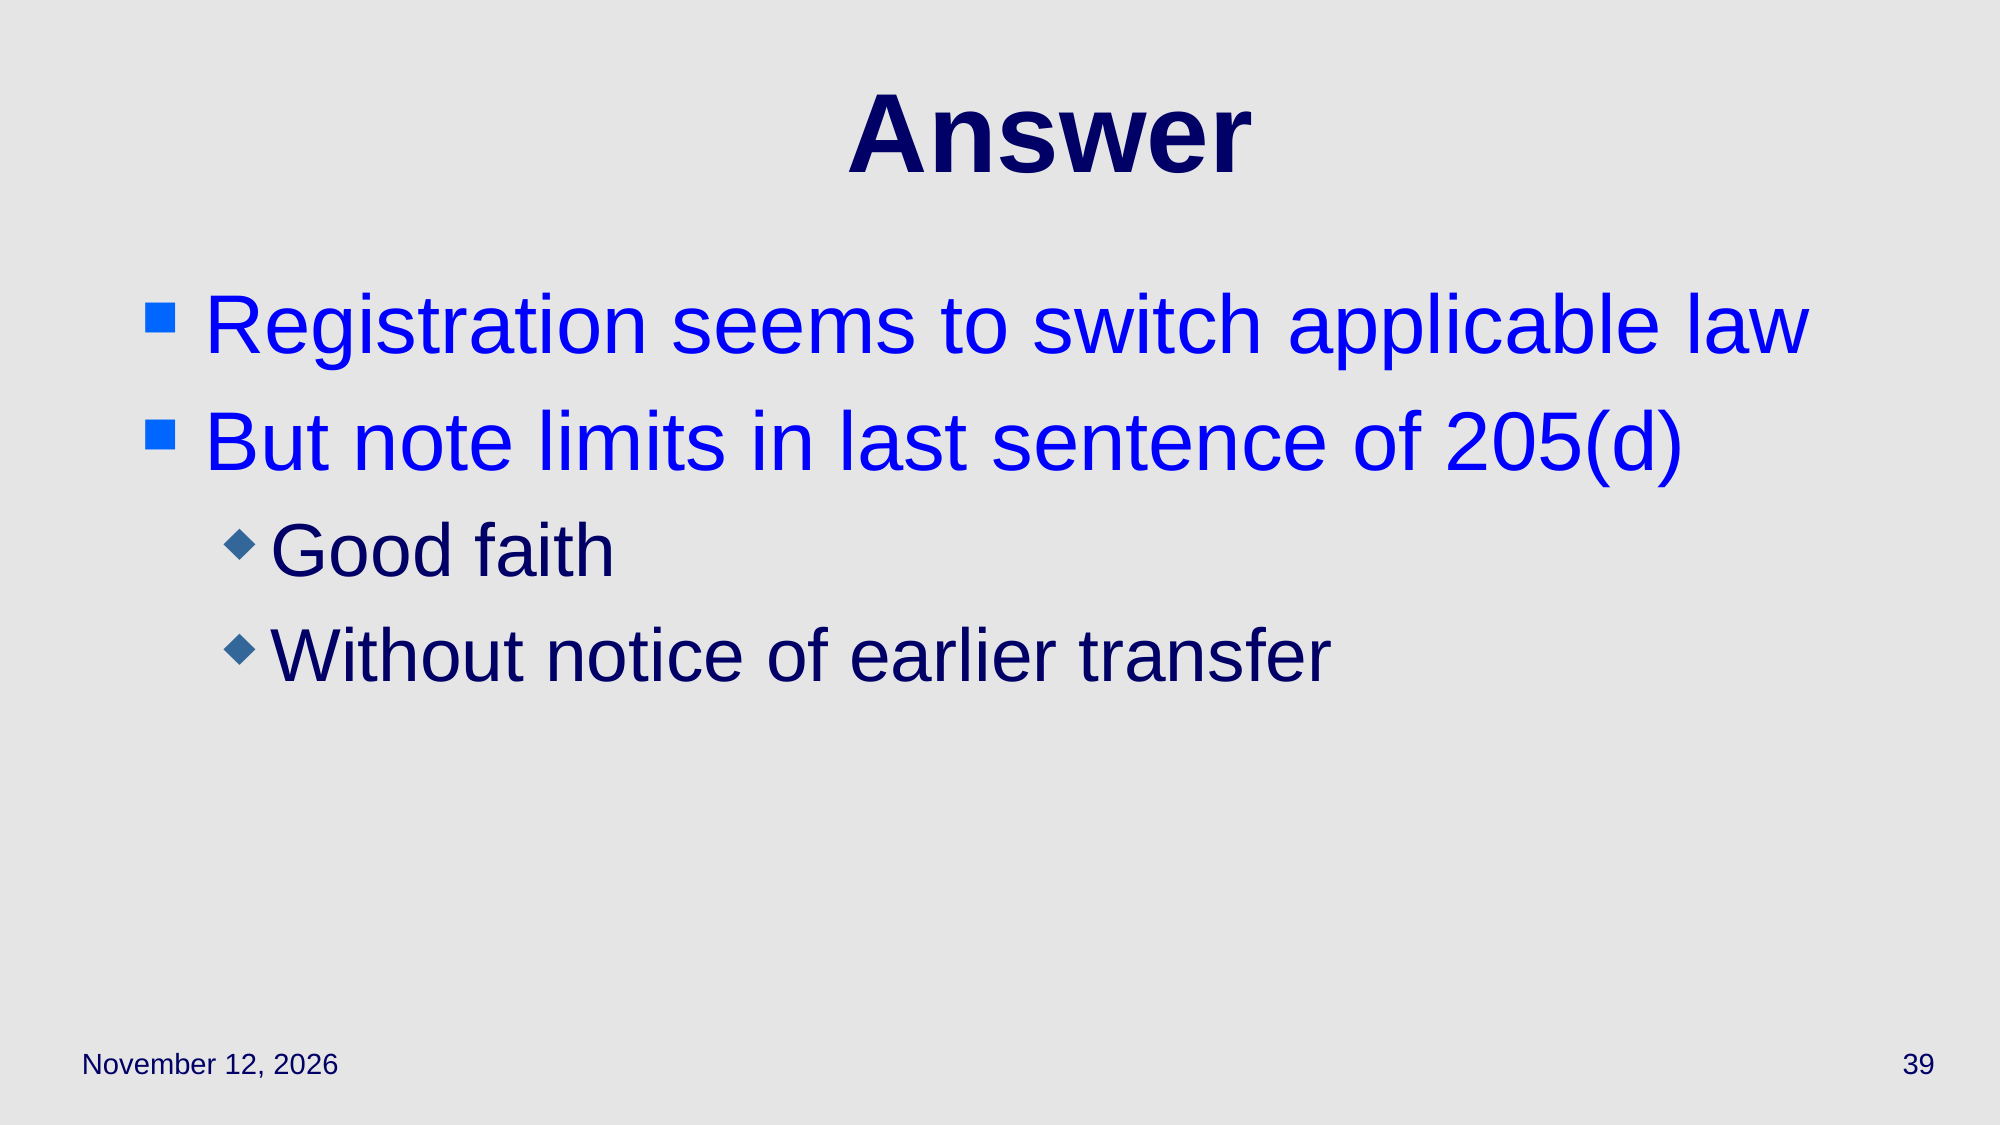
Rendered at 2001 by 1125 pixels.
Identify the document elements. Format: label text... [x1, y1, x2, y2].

title Answer [133, 50, 1967, 238]
list Registration seems to switch applicable law But note limits in last sentence of 205(d) Good faith Without notice of earlier transfer [133, 262, 1967, 938]
slide_number 39 [1533, 1024, 1951, 1101]
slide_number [66, 1024, 484, 1101]
